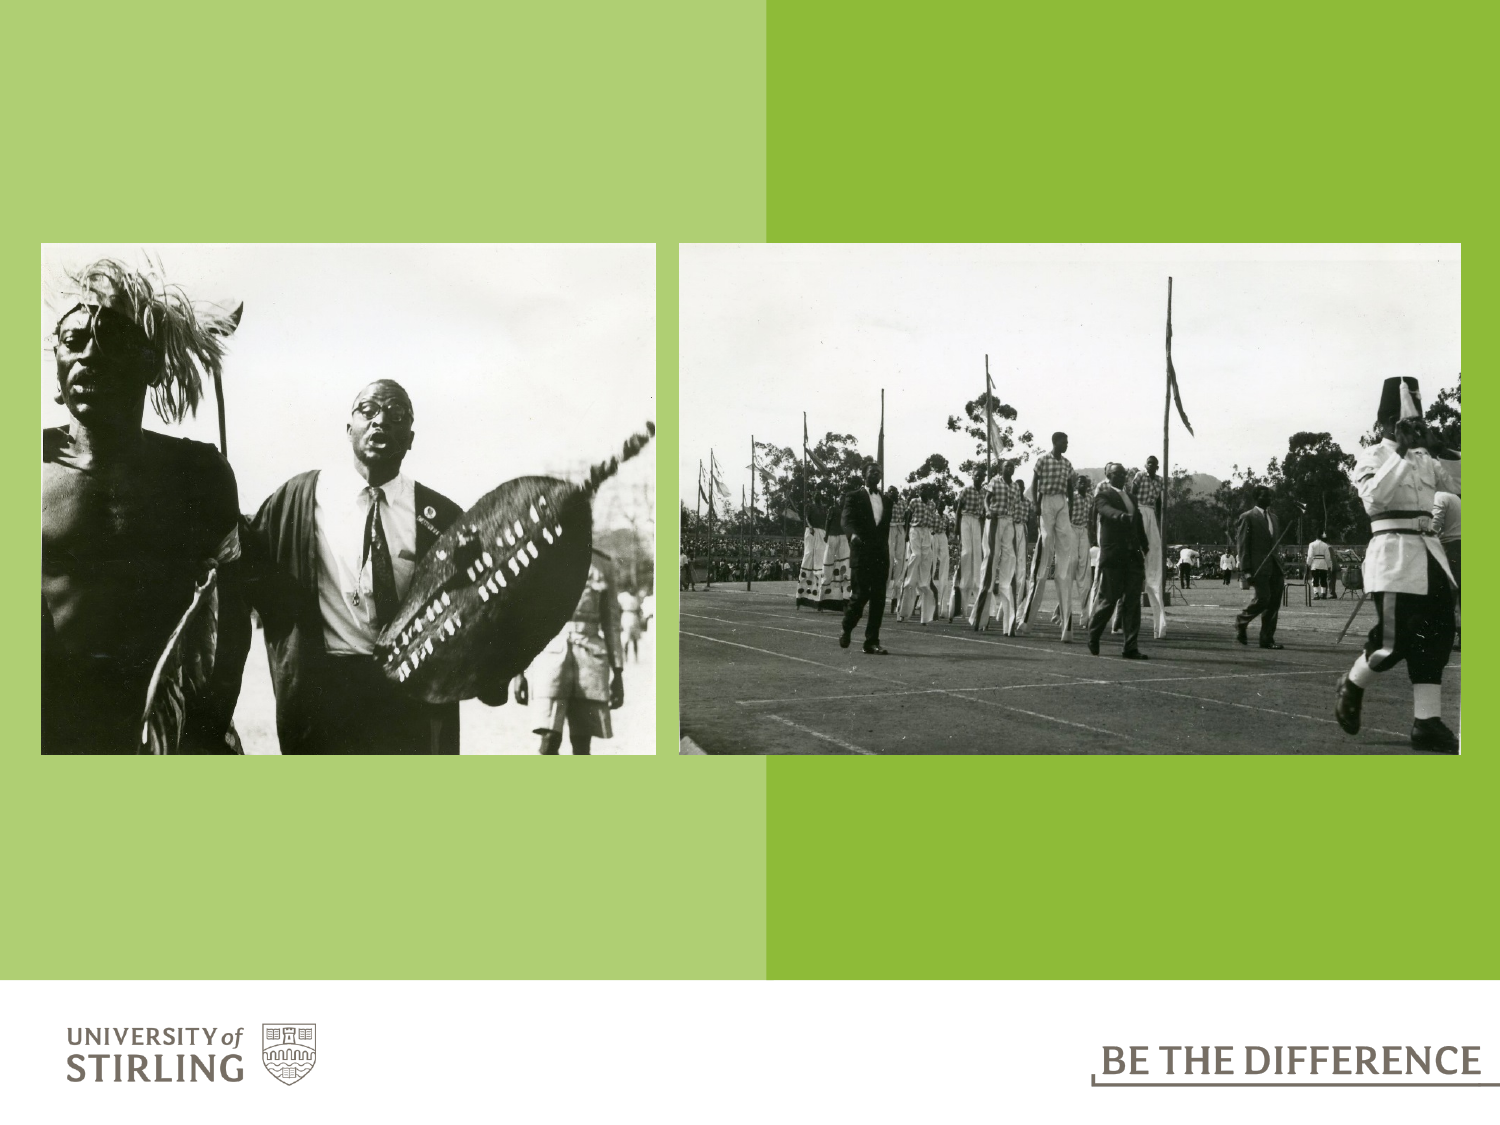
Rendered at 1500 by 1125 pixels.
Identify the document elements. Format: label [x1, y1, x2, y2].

picture [678, 243, 1461, 755]
list [41, 243, 656, 755]
picture [1090, 1043, 1500, 1092]
picture [63, 1020, 320, 1088]
